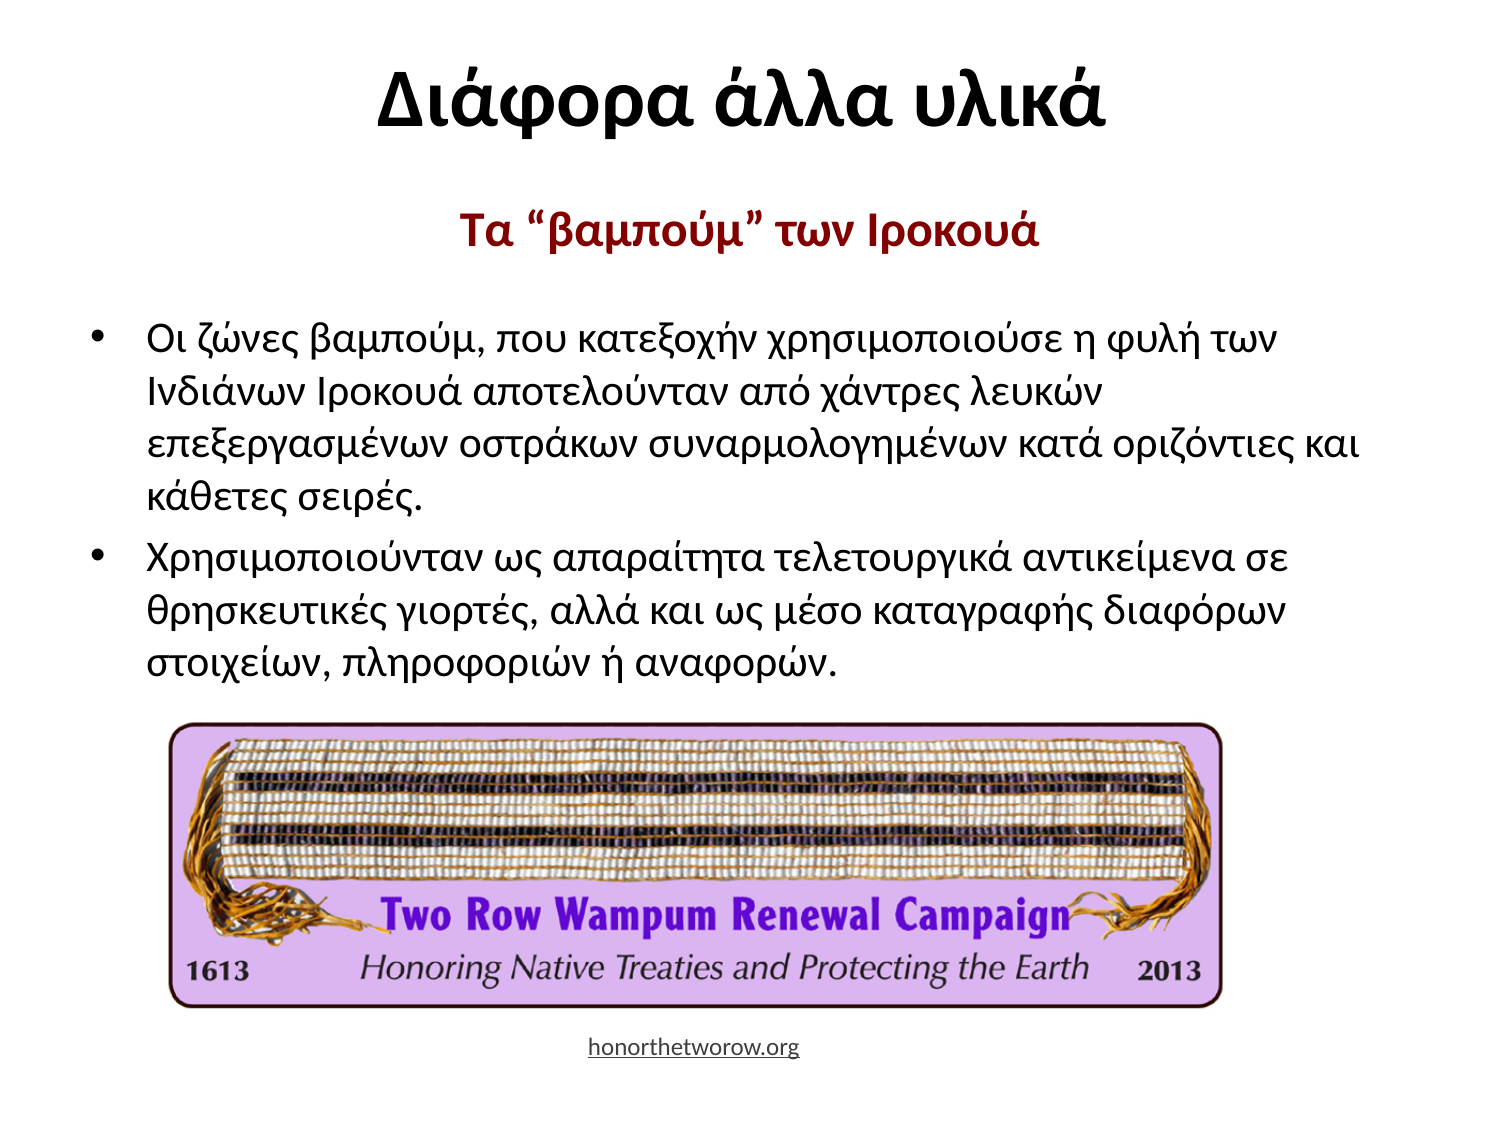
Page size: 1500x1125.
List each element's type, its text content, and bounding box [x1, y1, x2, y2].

text_box [25, 0, 1132, 163]
picture [159, 715, 1229, 1020]
title Διάφορα άλλα υλικά [76, 19, 1427, 169]
text_box honorthetworow.org [318, 1027, 1069, 1068]
list Τα “βαμπούμ” των Ιροκουά Οι ζώνες βαμπούμ, που κατεξοχήν χρησιμοποιούσε η φυλή των Ινδιάνων Ιροκουά αποτελούνταν από χάντρες λευκών επεξεργασμένων οστράκων συναρμολογημένων κατά οριζόντιες και κάθετες σειρές. Χρησιμοποιούνταν ως απαραίτητα τελετουργικά αντικείμενα σε θρησκευτικές γιορτές, αλλά και ως μέσο καταγραφής διαφόρων στοιχείων, πληροφοριών ή αναφορών. [75, 196, 1425, 1024]
